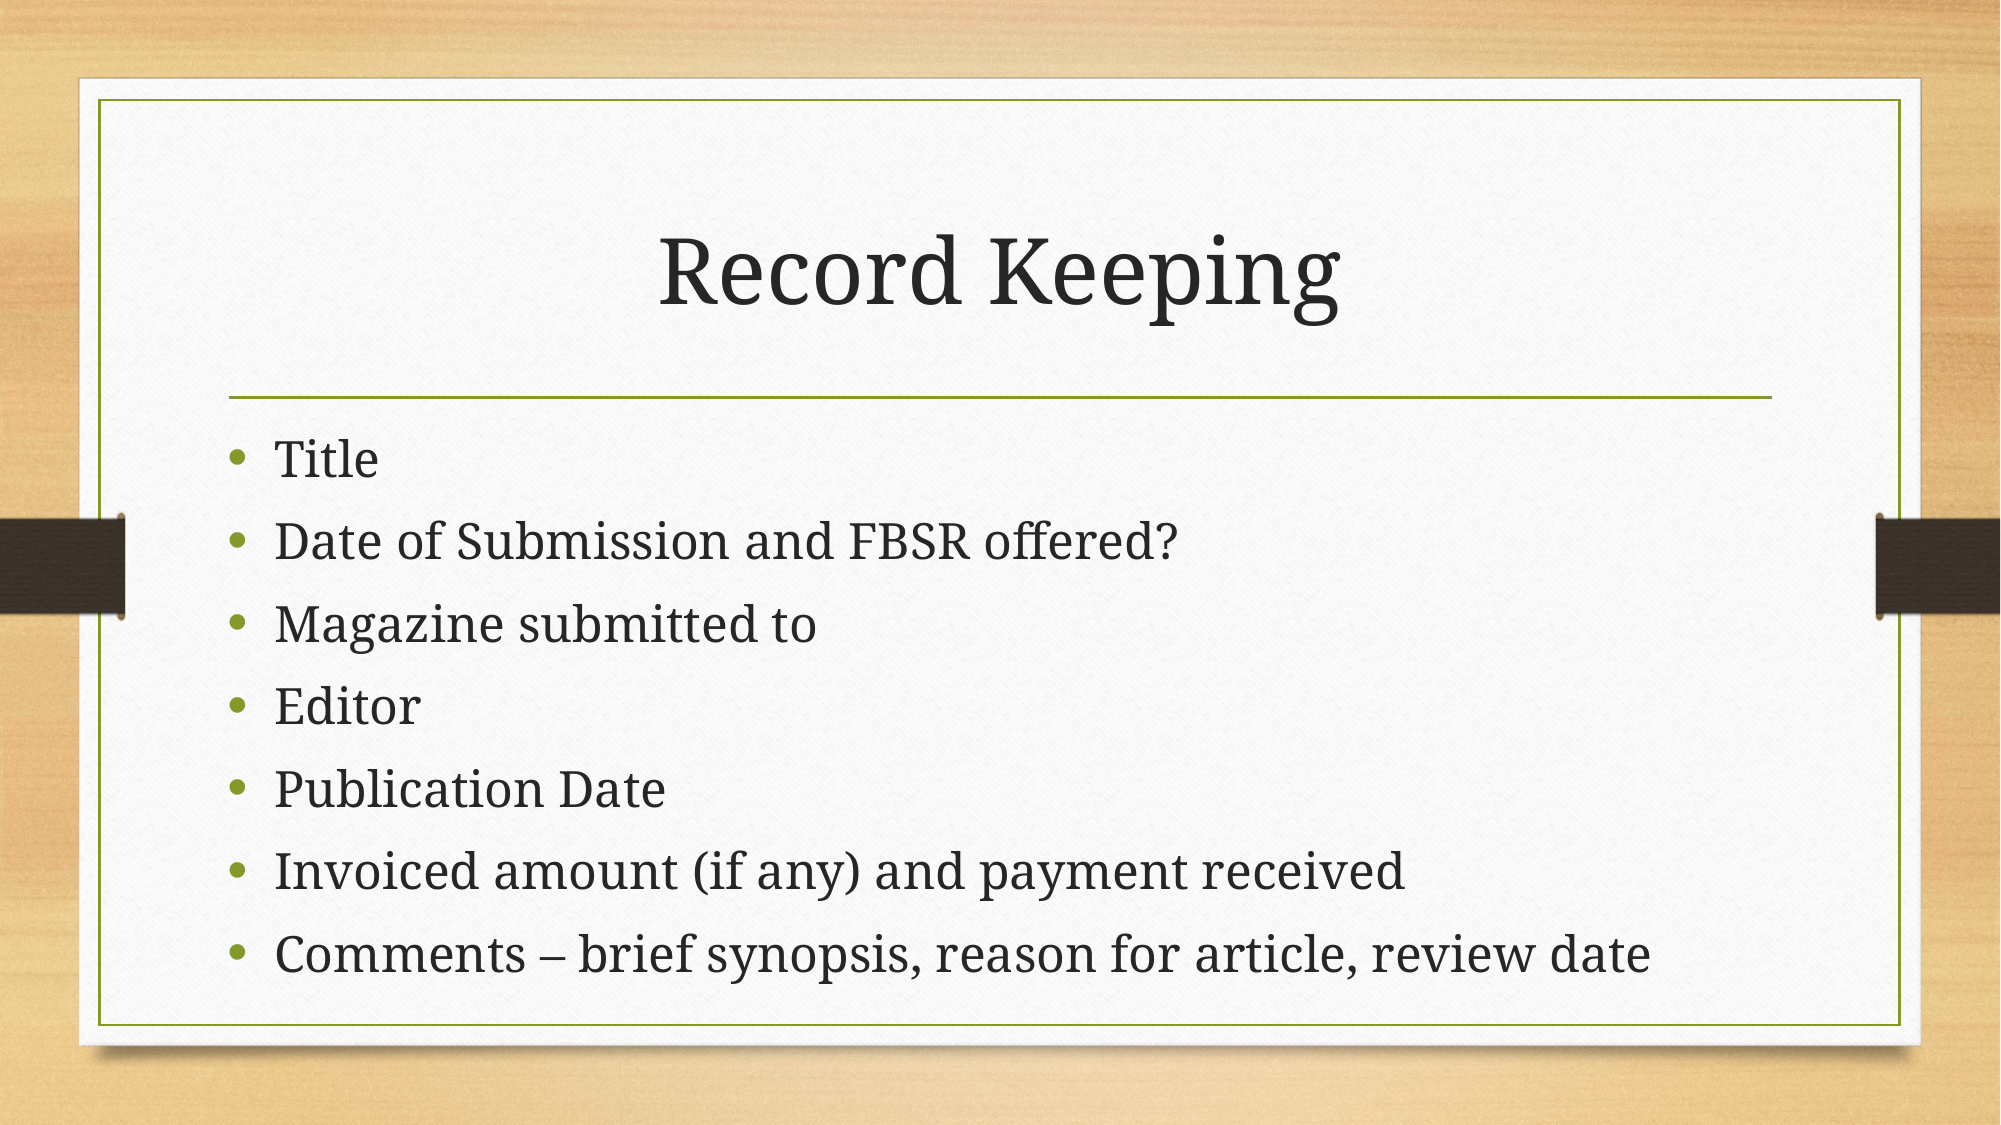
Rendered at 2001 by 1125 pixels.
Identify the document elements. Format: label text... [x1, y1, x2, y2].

picture [0, 0, 2001, 1125]
list Title Date of Submission and FBSR offered? Magazine submitted to Editor Publication Date Invoiced amount (if any) and payment received Comments – brief synopsis, reason for article, review date [212, 419, 1788, 1013]
title Record Keeping [212, 161, 1788, 375]
